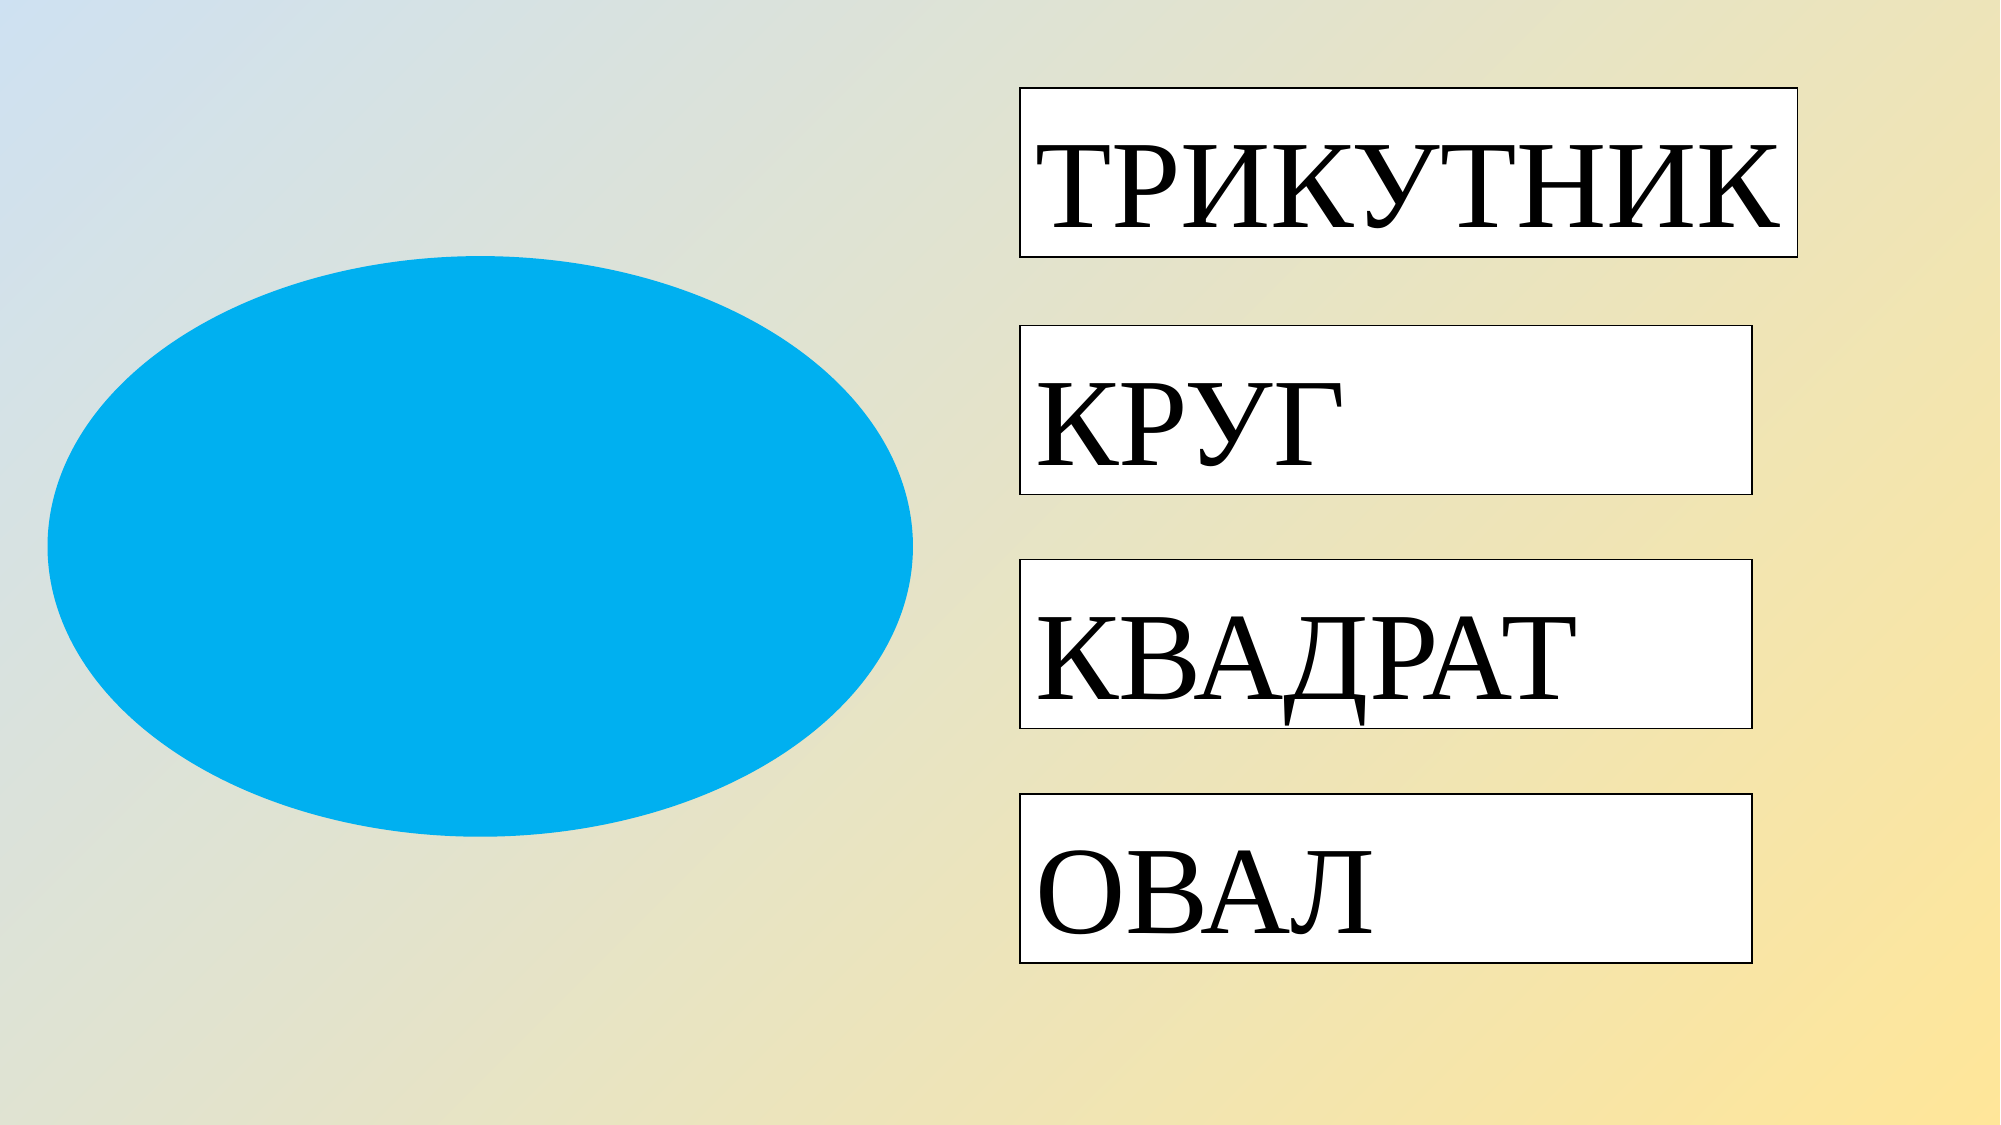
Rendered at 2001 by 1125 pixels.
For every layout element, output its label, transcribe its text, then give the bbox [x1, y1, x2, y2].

text_box ТРИКУТНИК [1020, 88, 1798, 258]
text_box ОВАЛ [1020, 793, 1752, 963]
text_box КРУГ [1020, 325, 1752, 495]
text_box [47, 256, 913, 837]
text_box КВАДРАТ [1020, 559, 1752, 729]
